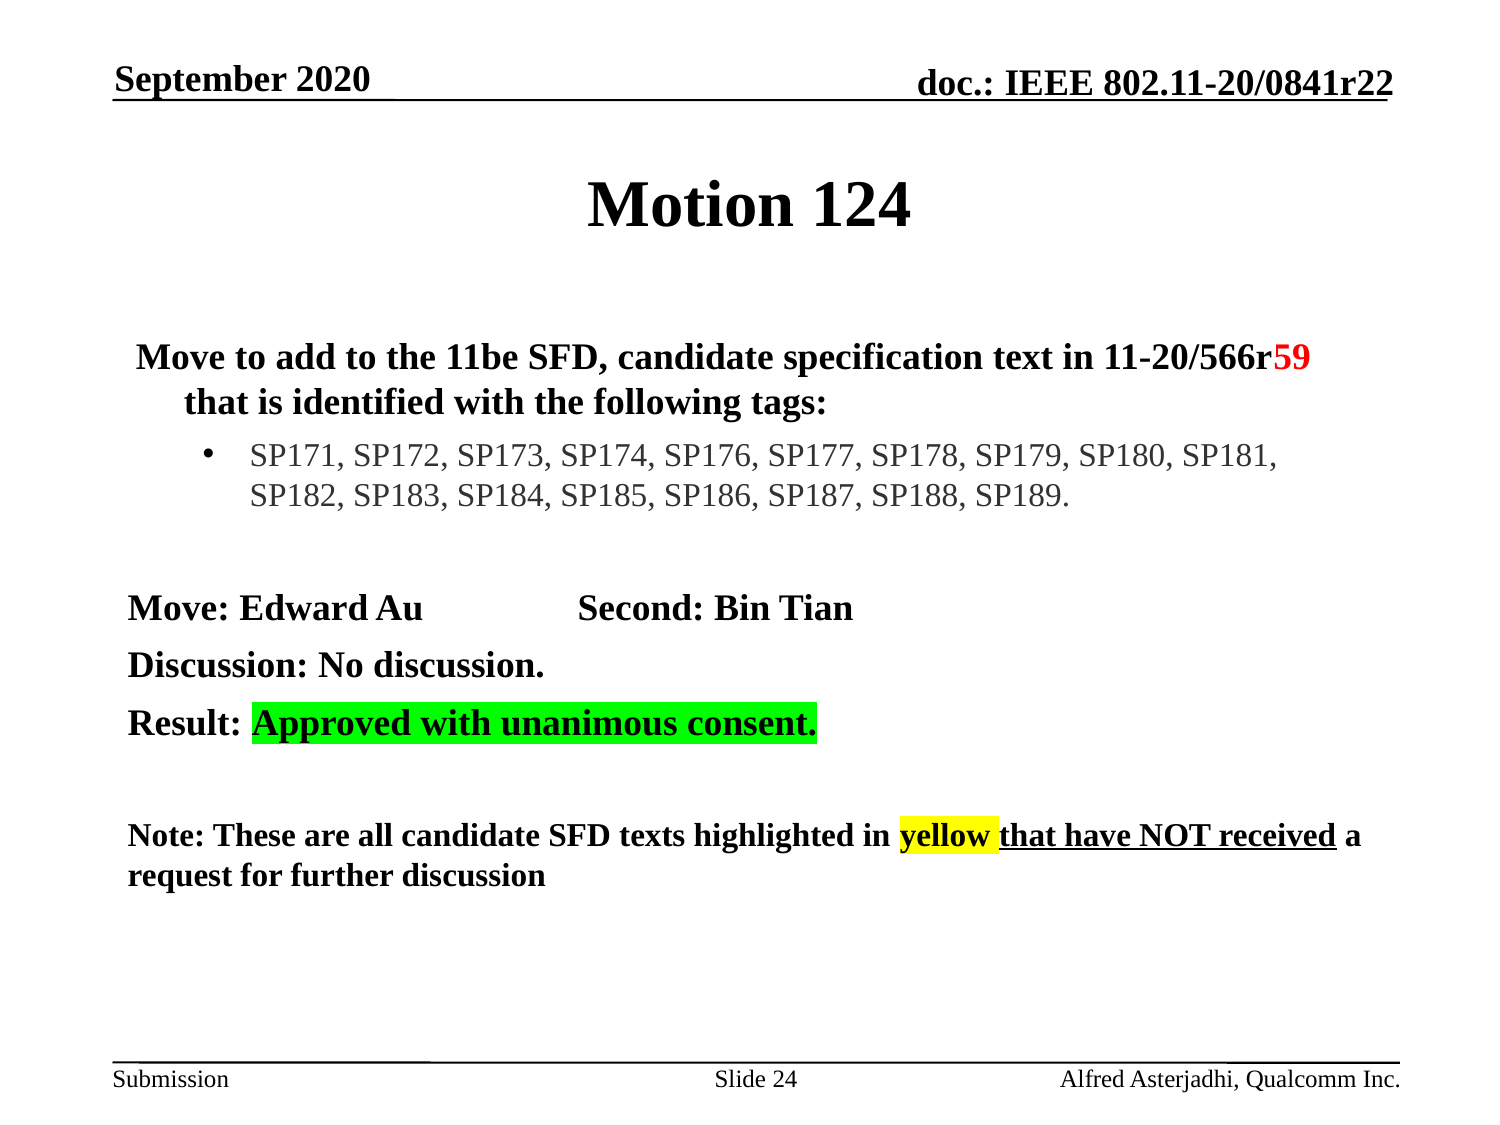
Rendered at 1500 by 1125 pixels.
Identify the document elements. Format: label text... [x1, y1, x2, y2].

footer Alfred Asterjadhi, Qualcomm Inc. [878, 1061, 1402, 1093]
list Move to add to the 11be SFD, candidate specification text in 11-20/566r59 that is identified with the following tags: SP171, SP172, SP173, SP174, SP176, SP177, SP178, SP179, SP180, SP181, SP182, SP183, SP184, SP185, SP186, SP187, SP188, SP189. Move: Edward Au Second: Bin Tian Discussion: No discussion. Result: Approved with unanimous consent. Note: These are all candidate SFD texts highlighted in yellow that have NOT received a request for further discussion [112, 324, 1388, 1063]
slide_number Slide 24 [712, 1061, 800, 1123]
title Motion 124 [112, 112, 1388, 288]
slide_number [114, 54, 423, 100]
